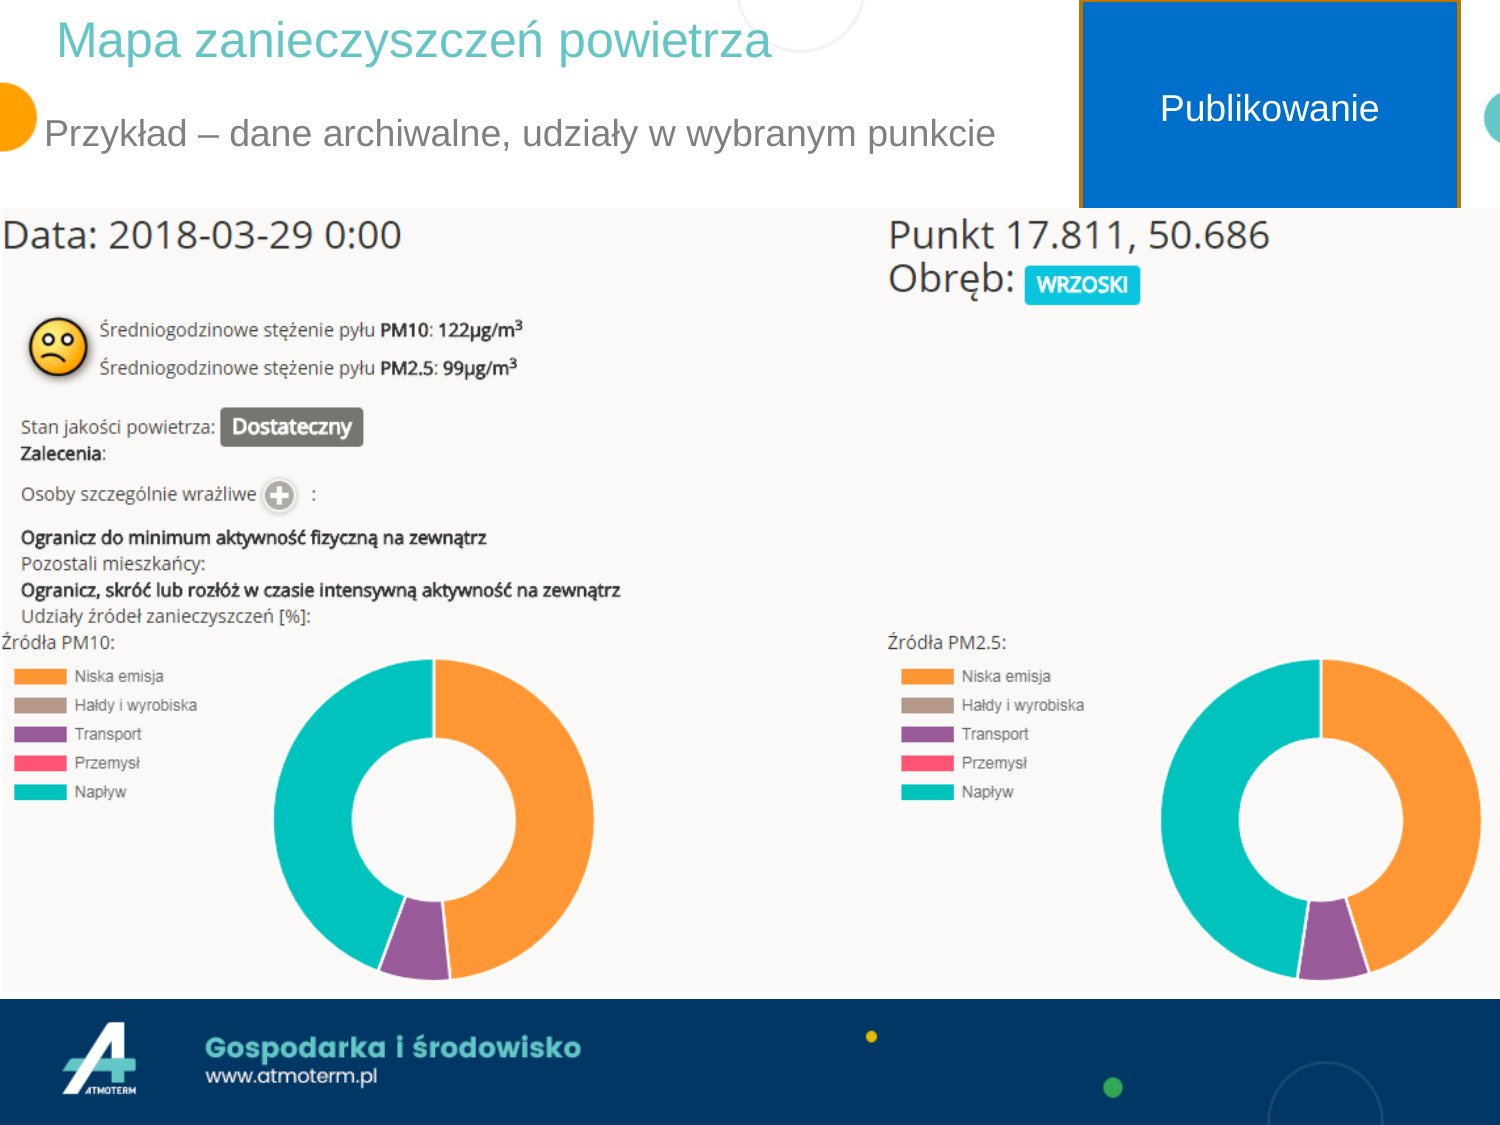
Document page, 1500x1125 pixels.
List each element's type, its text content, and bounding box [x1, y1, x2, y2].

title Mapa zanieczyszczeń powietrza [41, 0, 1079, 107]
picture [0, 0, 1500, 1125]
text_box Publikowanie [1079, 0, 1461, 206]
list Przykład – dane archiwalne, udziały w wybranym punkcie [29, 101, 1069, 197]
